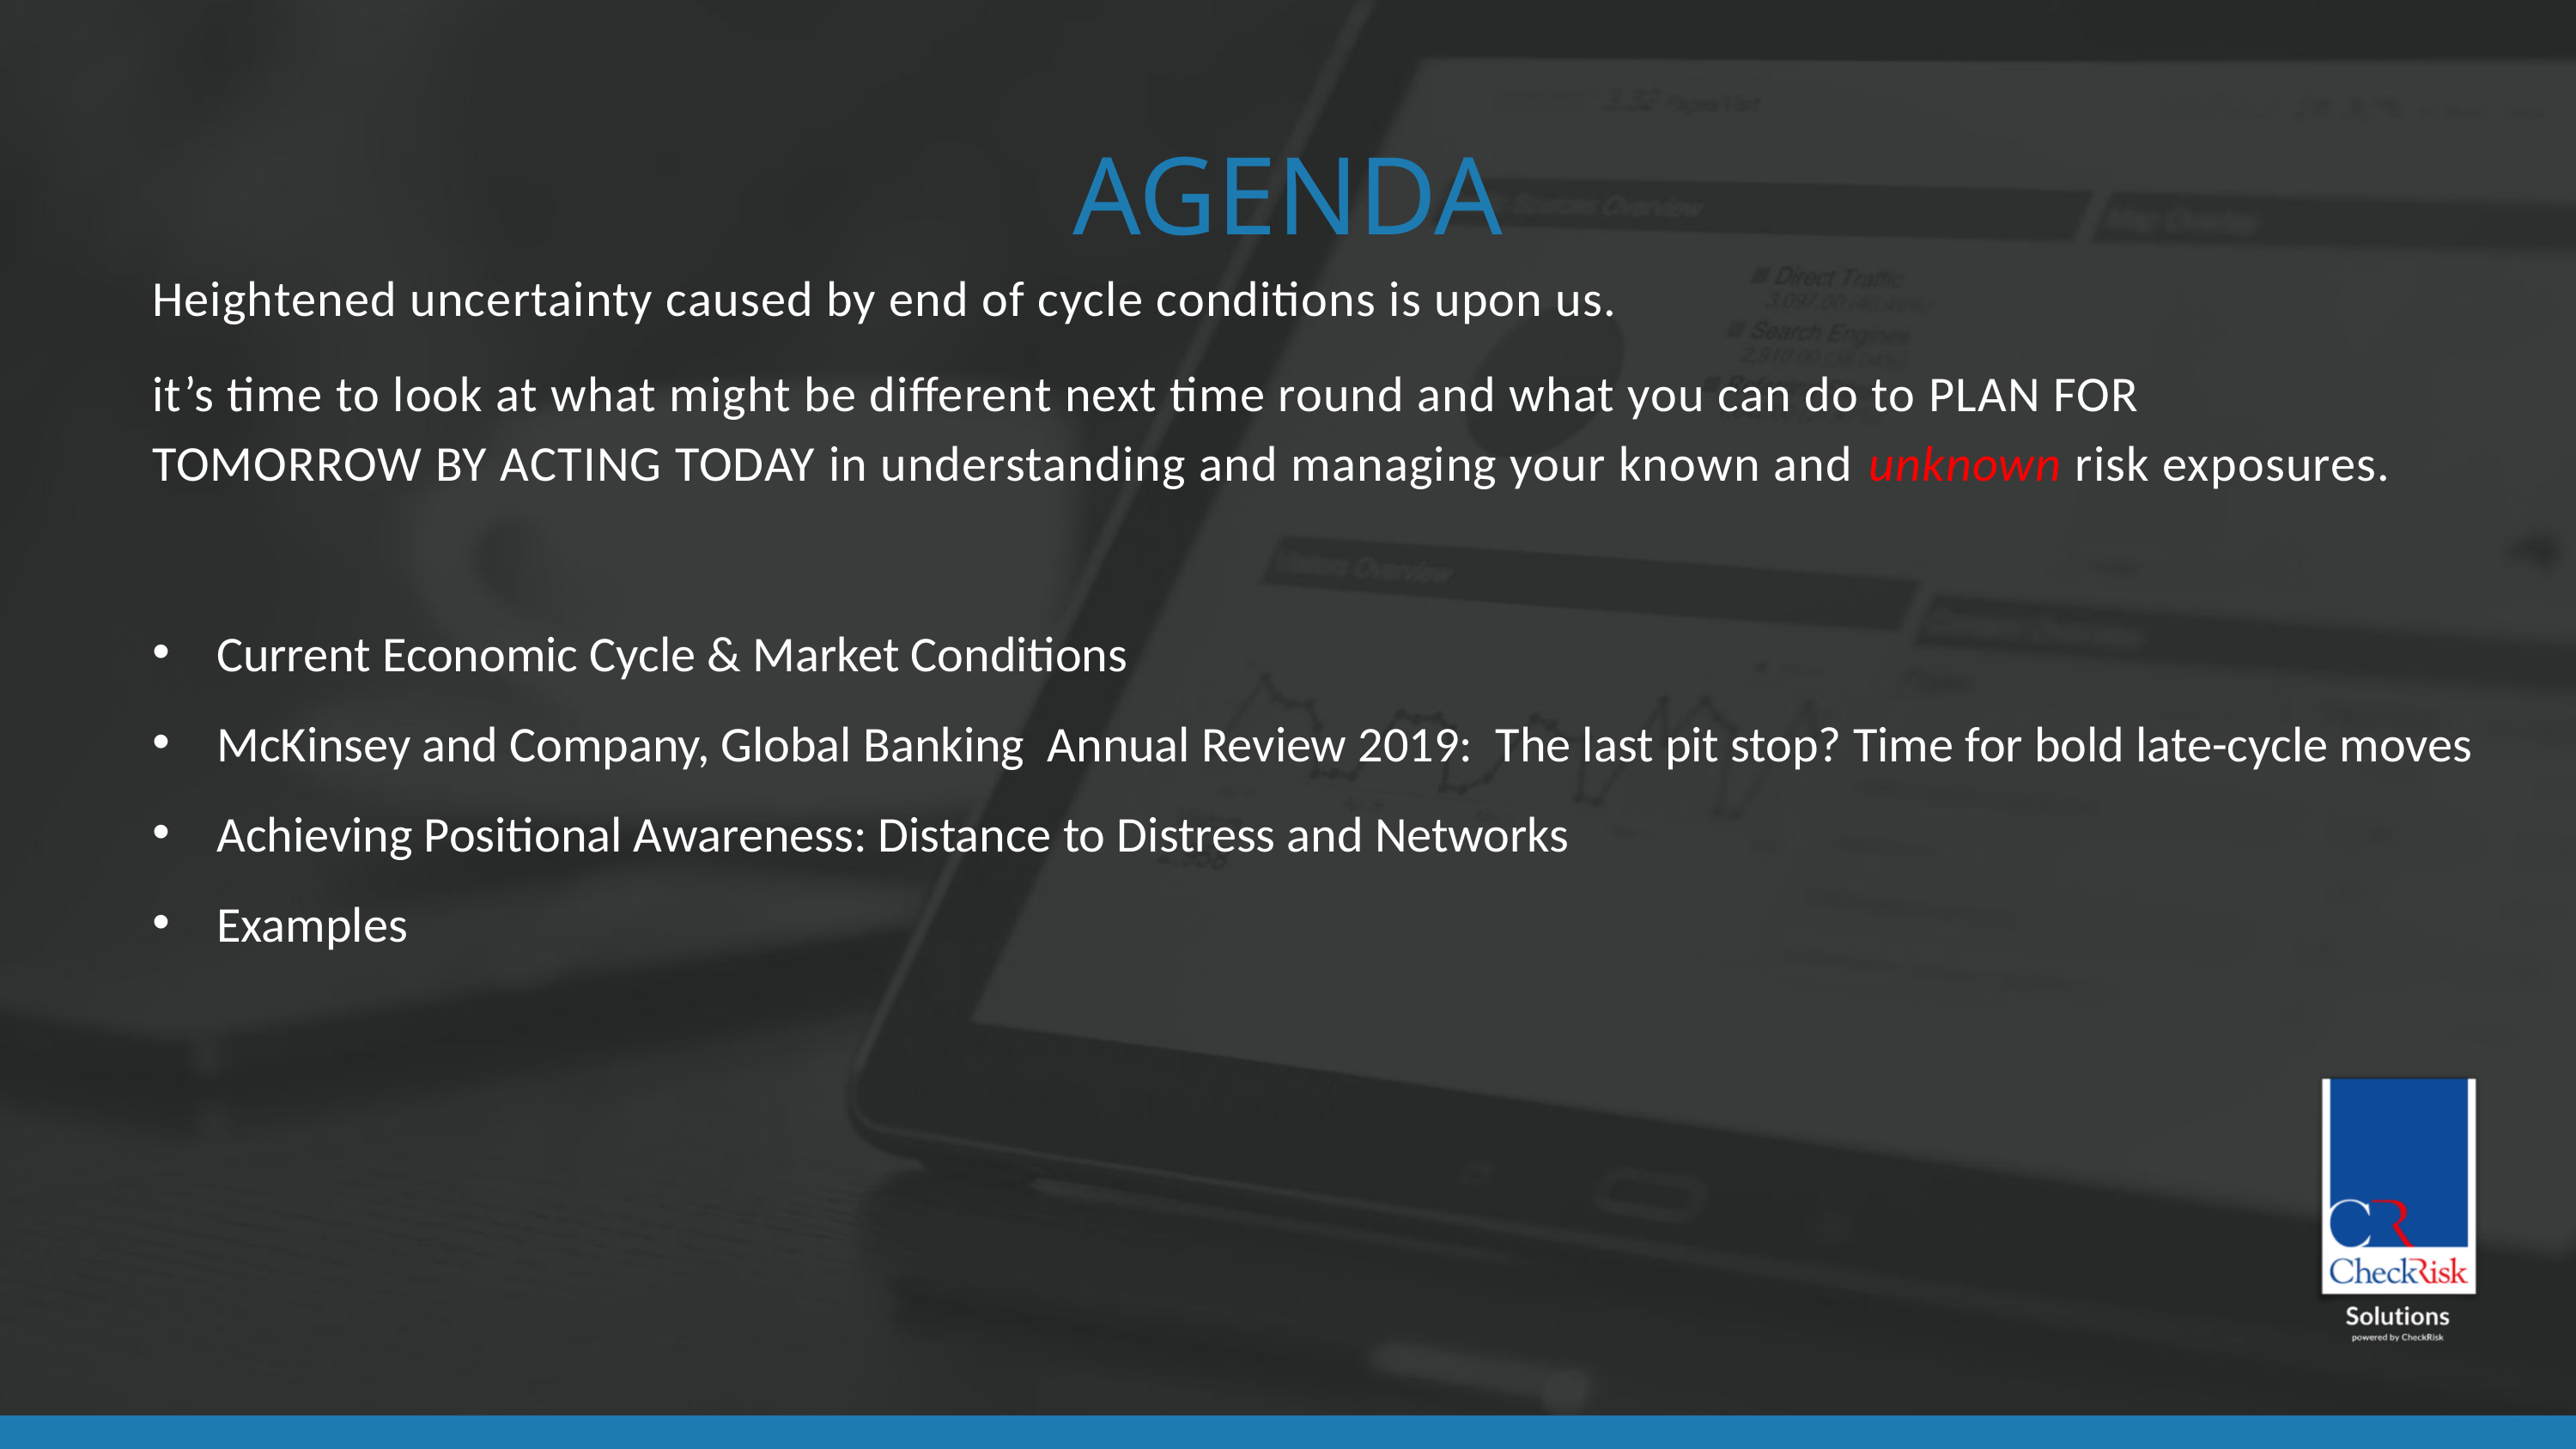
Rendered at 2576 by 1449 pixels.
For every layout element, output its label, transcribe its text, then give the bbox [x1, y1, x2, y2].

text_box Heightened uncertainty caused by end of cycle conditions is upon us. it’s time to look at what might be different next time round and what you can do to PLAN FOR TOMORROW BY ACTING TODAY in understanding and managing your known and unknown risk exposures. [139, 250, 2437, 498]
text_box Current Economic Cycle & Market Conditions McKinsey and Company, Global Banking Annual Review 2019: The last pit stop? Time for bold late-cycle moves Achieving Positional Awareness: Distance to Distress and Networks Examples [139, 585, 2523, 959]
text_box AGENDA [538, 116, 2038, 250]
picture [0, 0, 2576, 1415]
text_box [0, 1415, 2576, 1449]
